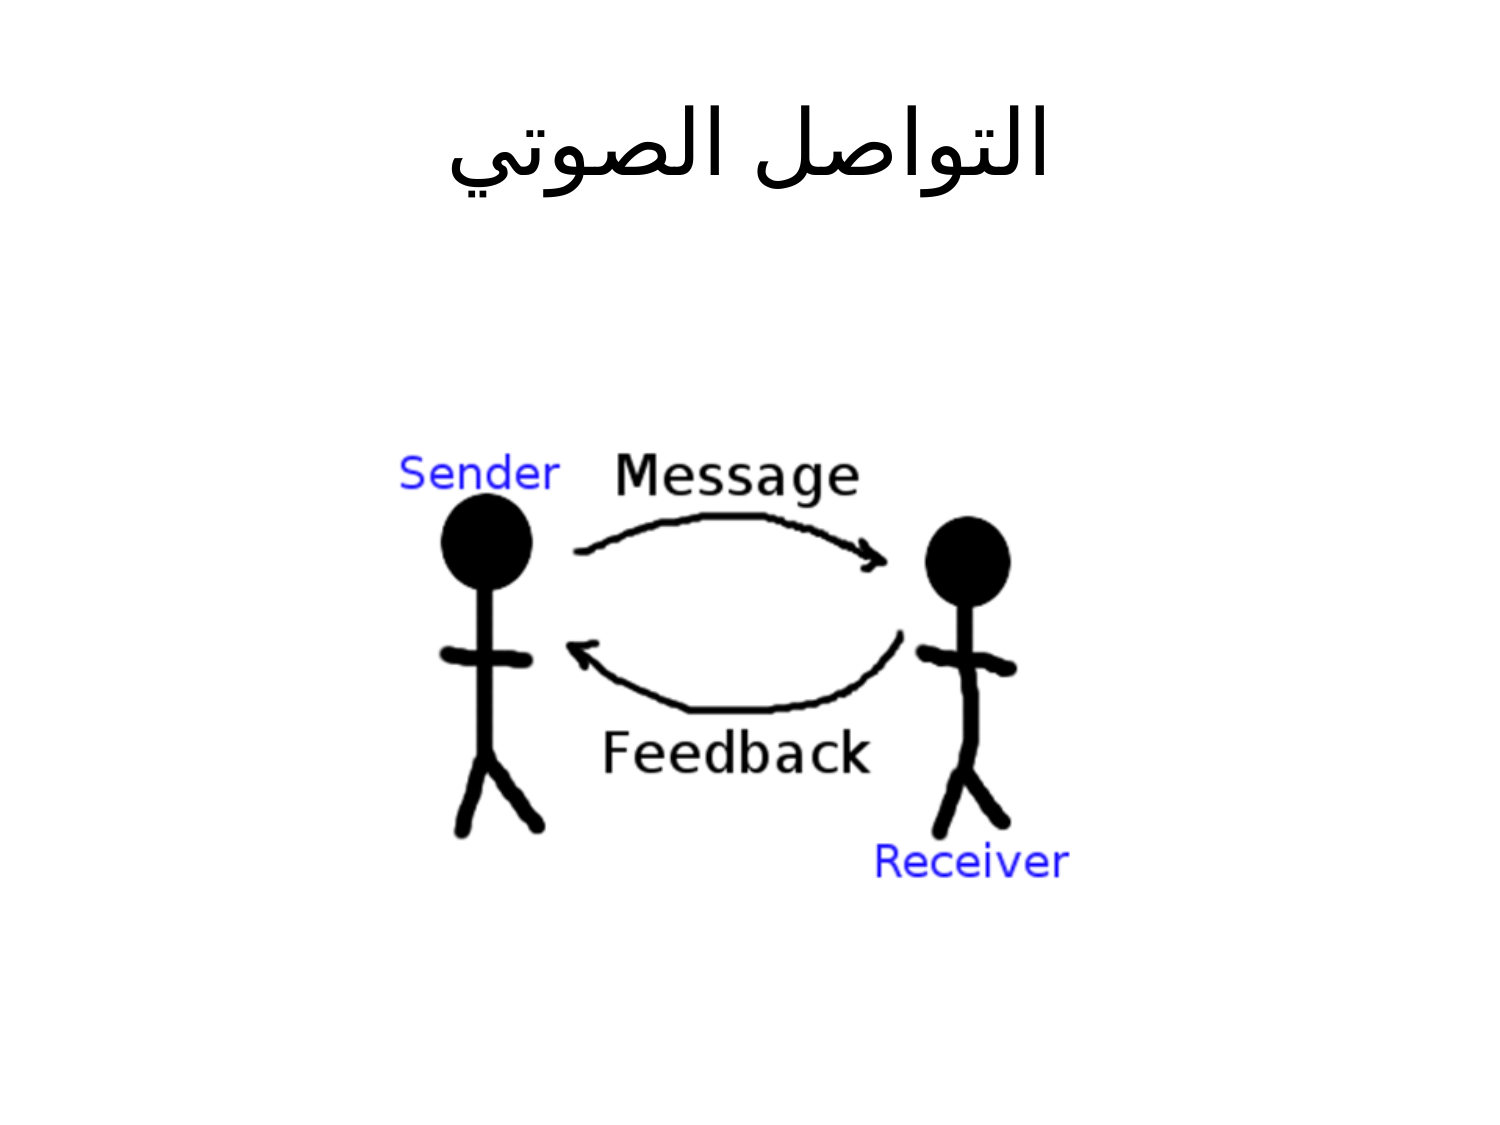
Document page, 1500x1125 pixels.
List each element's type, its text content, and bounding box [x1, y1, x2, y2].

title التواصل الصوتي [75, 45, 1425, 233]
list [344, 386, 1156, 969]
